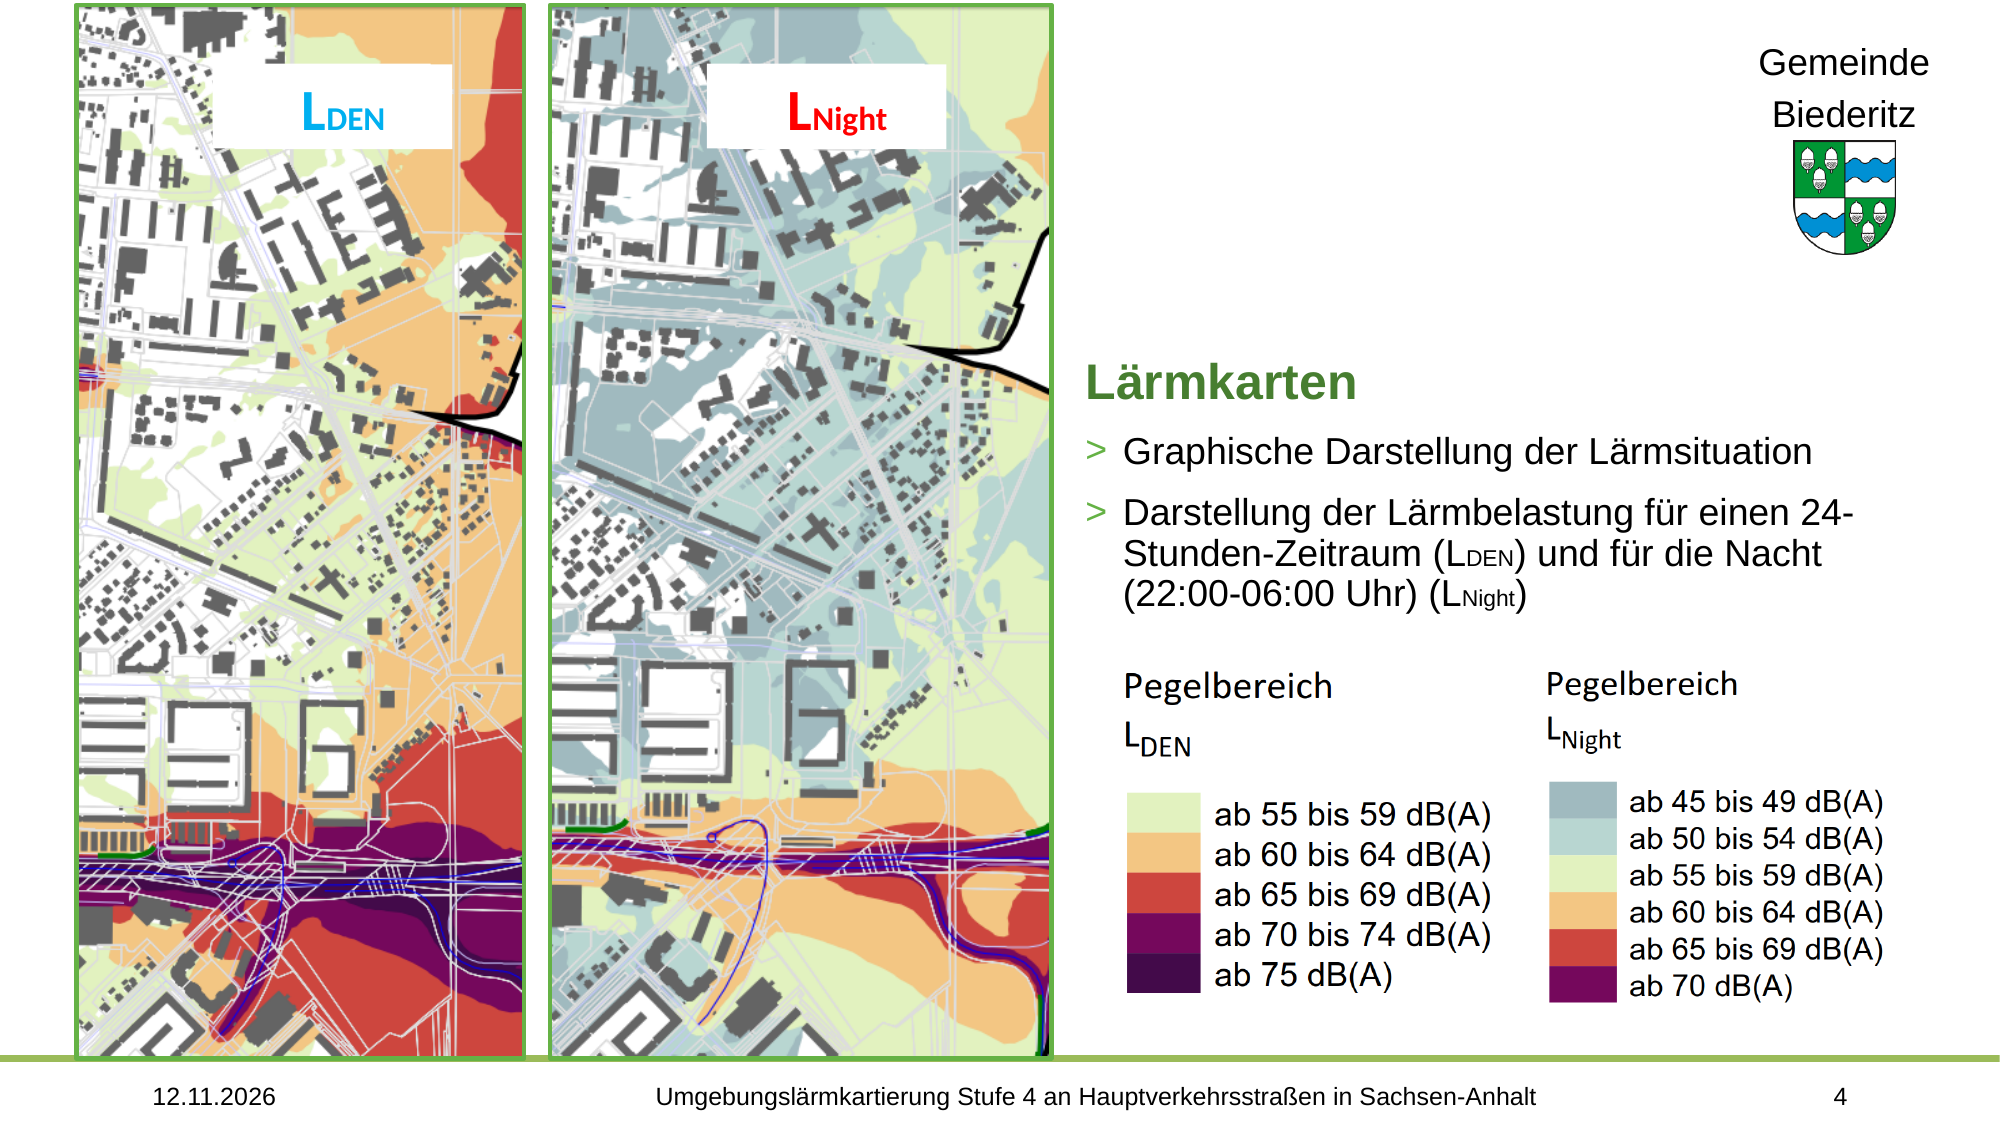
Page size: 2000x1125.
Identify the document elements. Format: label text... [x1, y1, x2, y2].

picture [1543, 666, 1893, 1015]
picture [552, 6, 1050, 1057]
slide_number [137, 1070, 410, 1125]
text_box Lärmkarten [1070, 332, 1921, 418]
picture [1793, 139, 1896, 255]
subtitle Gemeinde Biederitz [1708, 30, 1981, 145]
picture [1120, 665, 1496, 999]
slide_number 4 [1778, 1070, 1863, 1125]
picture [78, 6, 523, 1057]
text_box Graphische Darstellung der Lärmsituation Darstellung der Lärmbelastung für einen 24-Stunden-Zeitraum (LDEN) und für die Nacht (22:00-06:00 Uhr) (LNight) [1070, 424, 1921, 1029]
footer Umgebungslärmkartierung Stufe 4 an Hauptverkehrsstraßen in Sachsen-Anhalt [485, 1070, 1709, 1125]
